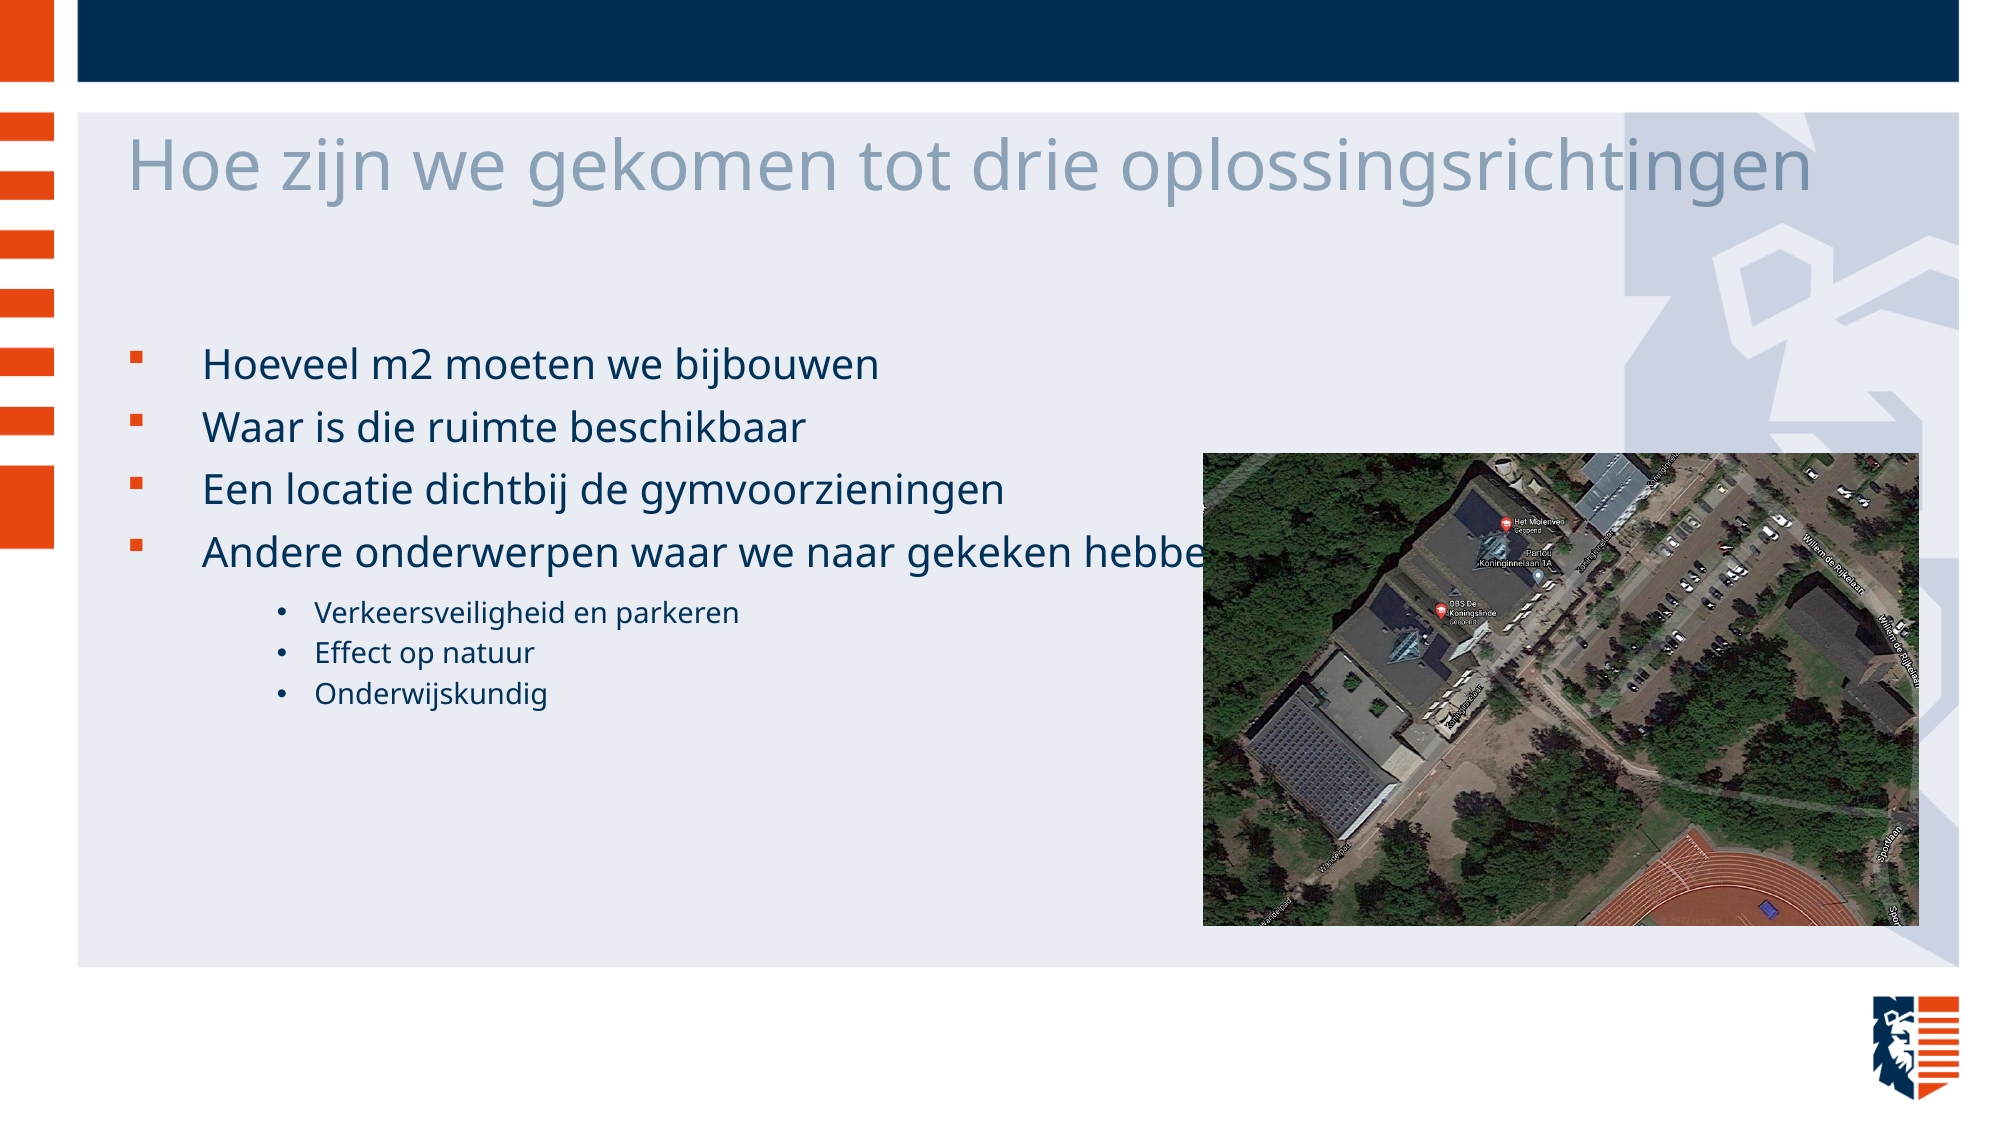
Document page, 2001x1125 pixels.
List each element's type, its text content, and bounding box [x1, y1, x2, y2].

list Hoeveel m2 moeten we bijbouwen Waar is die ruimte beschikbaar Een locatie dichtbij de gymvoorzieningen Andere onderwerpen waar we naar gekeken hebben o.a.: Verkeersveiligheid en parkeren Effect op natuur Onderwijskundig [112, 268, 1950, 967]
picture [0, 0, 2001, 1125]
title Hoe zijn we gekomen tot drie oplossingsrichtingen [112, 112, 1950, 241]
